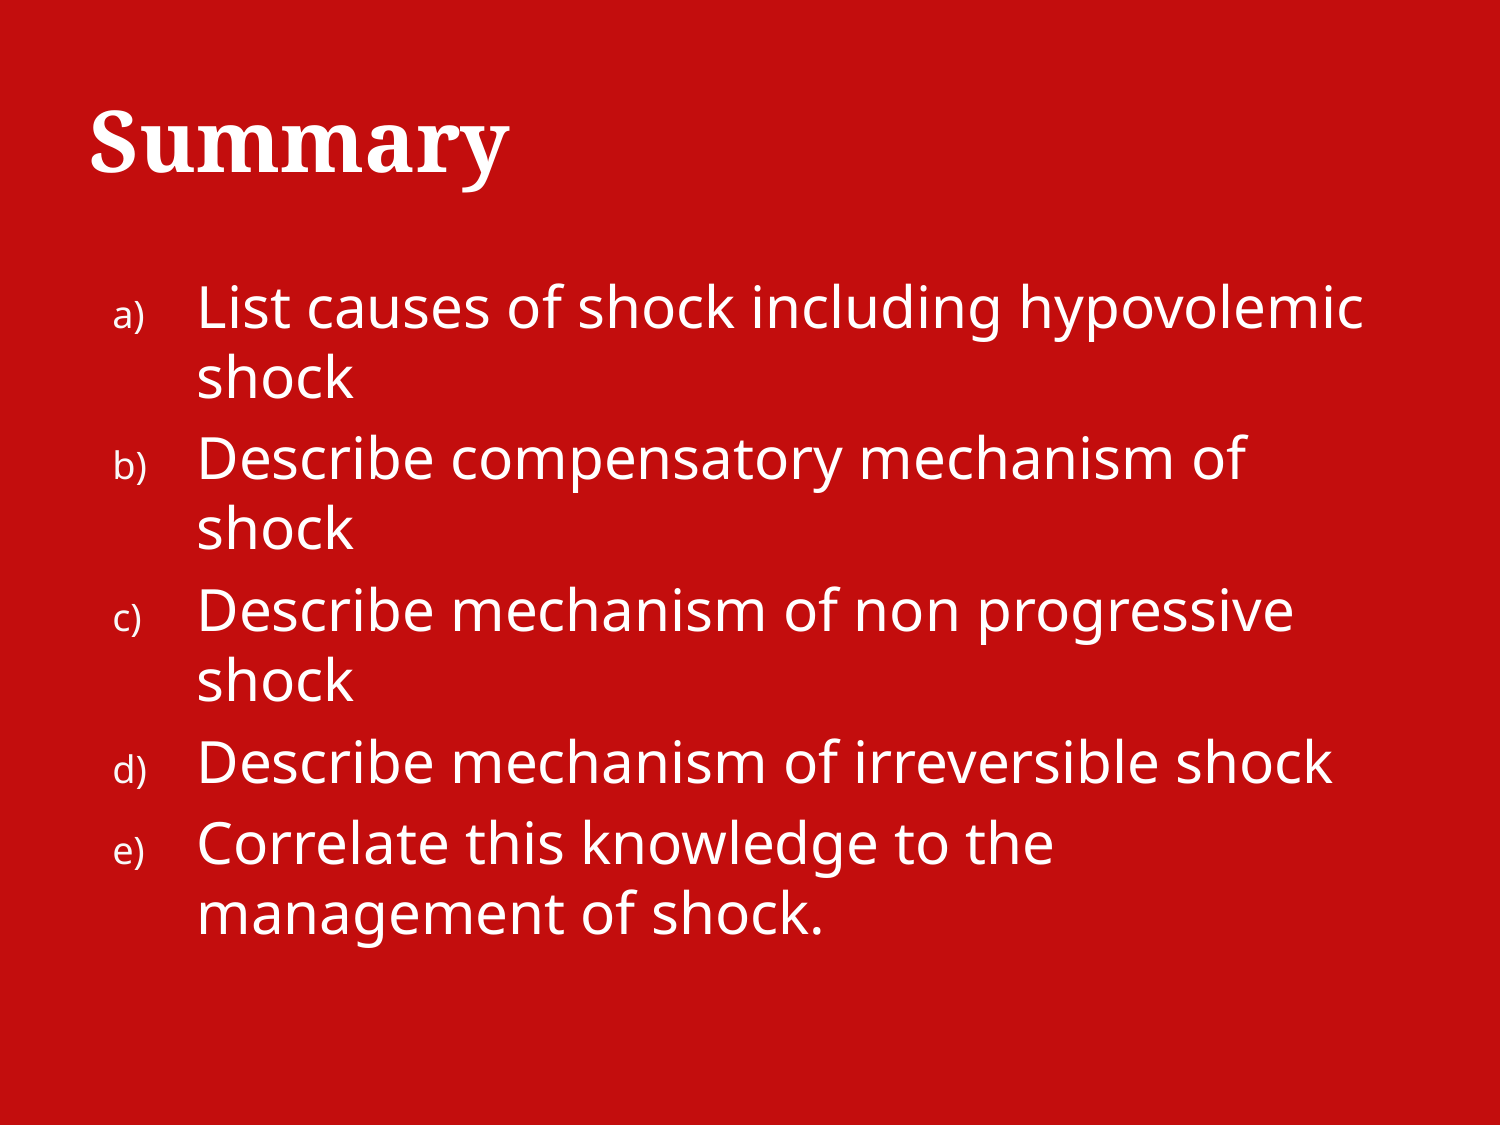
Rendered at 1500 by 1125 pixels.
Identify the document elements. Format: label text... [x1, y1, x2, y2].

list List causes of shock including hypovolemic shock Describe compensatory mechanism of shock Describe mechanism of non progressive shock Describe mechanism of irreversible shock Correlate this knowledge to the management of shock. [75, 262, 1425, 925]
title Summary [75, 45, 1425, 233]
